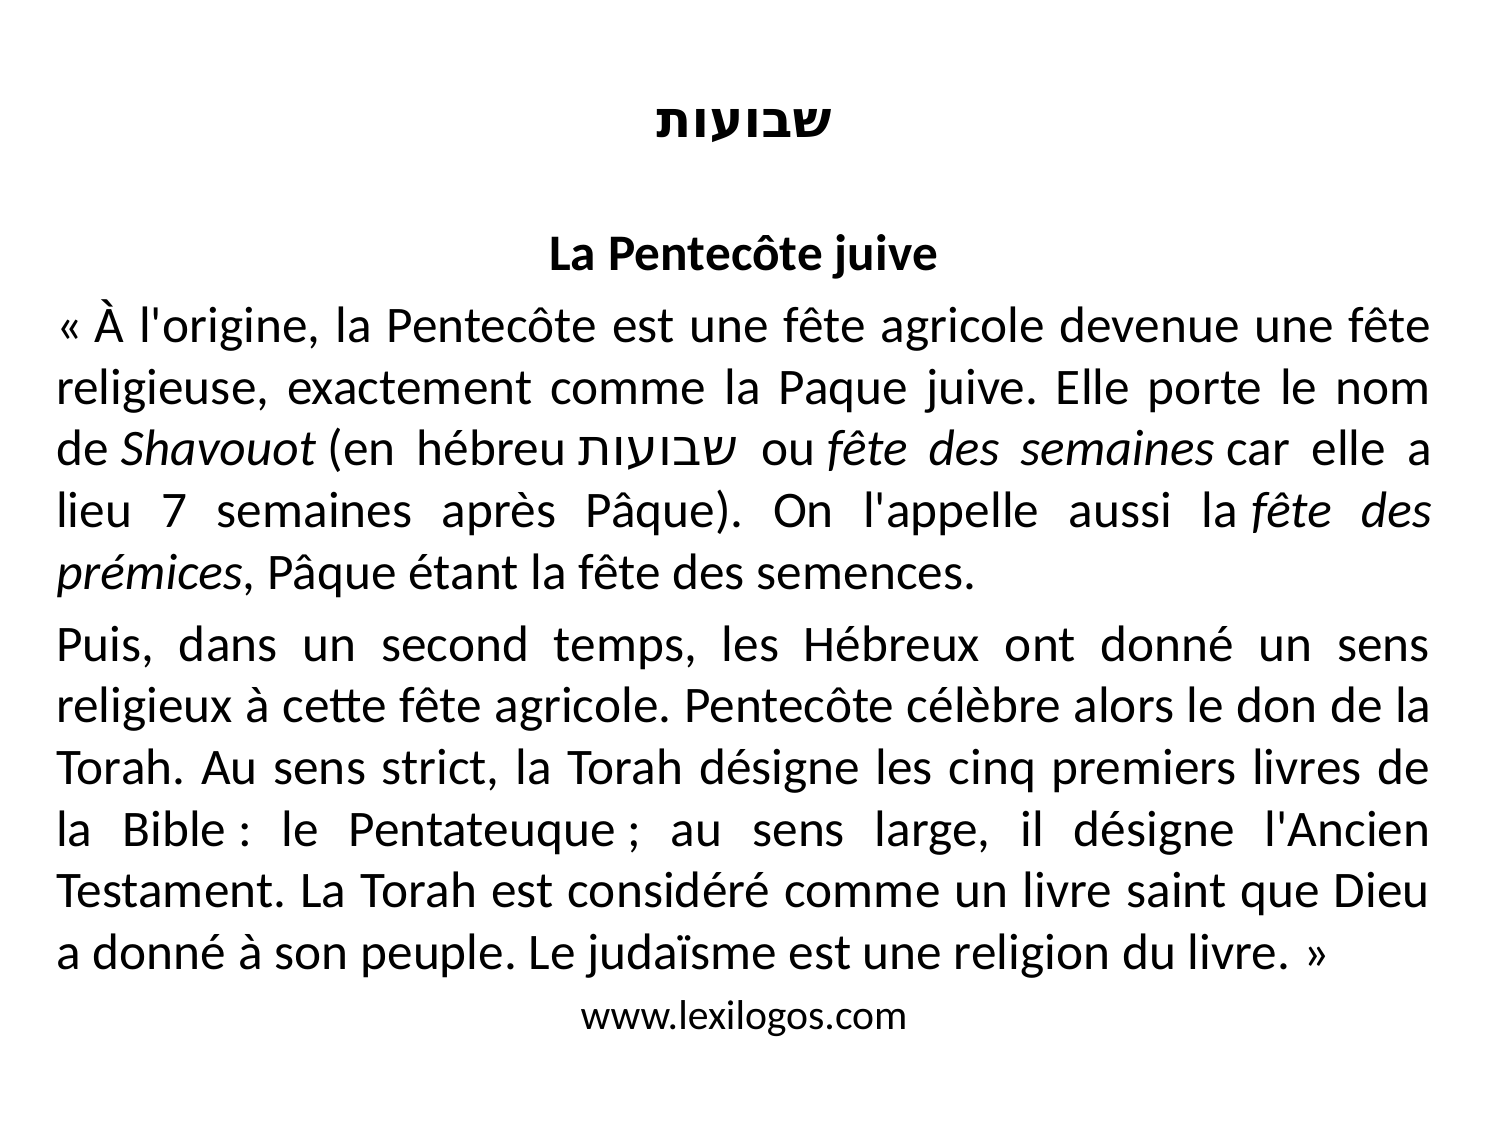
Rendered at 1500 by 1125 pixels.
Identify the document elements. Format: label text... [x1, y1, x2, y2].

subtitle שבועות La Pentecôte juive « À l'origine, la Pentecôte est une fête agricole devenue une fête religieuse, exactement comme la Paque juive. Elle porte le nom de Shavouot (en hébreu שבועות ou fête des semaines car elle a lieu 7 semaines après Pâque). On l'appelle aussi la fête des prémices, Pâque étant la fête des semences. Puis, dans un second temps, les Hébreux ont donné un sens religieux à cette fête agricole. Pentecôte célèbre alors le don de la Torah. Au sens strict, la Torah désigne les cinq premiers livres de la Bible : le Pentateuque ; au sens large, il désigne l'Ancien Testament. La Torah est considéré comme un livre saint que Dieu a donné à son peuple. Le judaïsme est une religion du livre. » www.lexilogos.com [41, 78, 1447, 1059]
